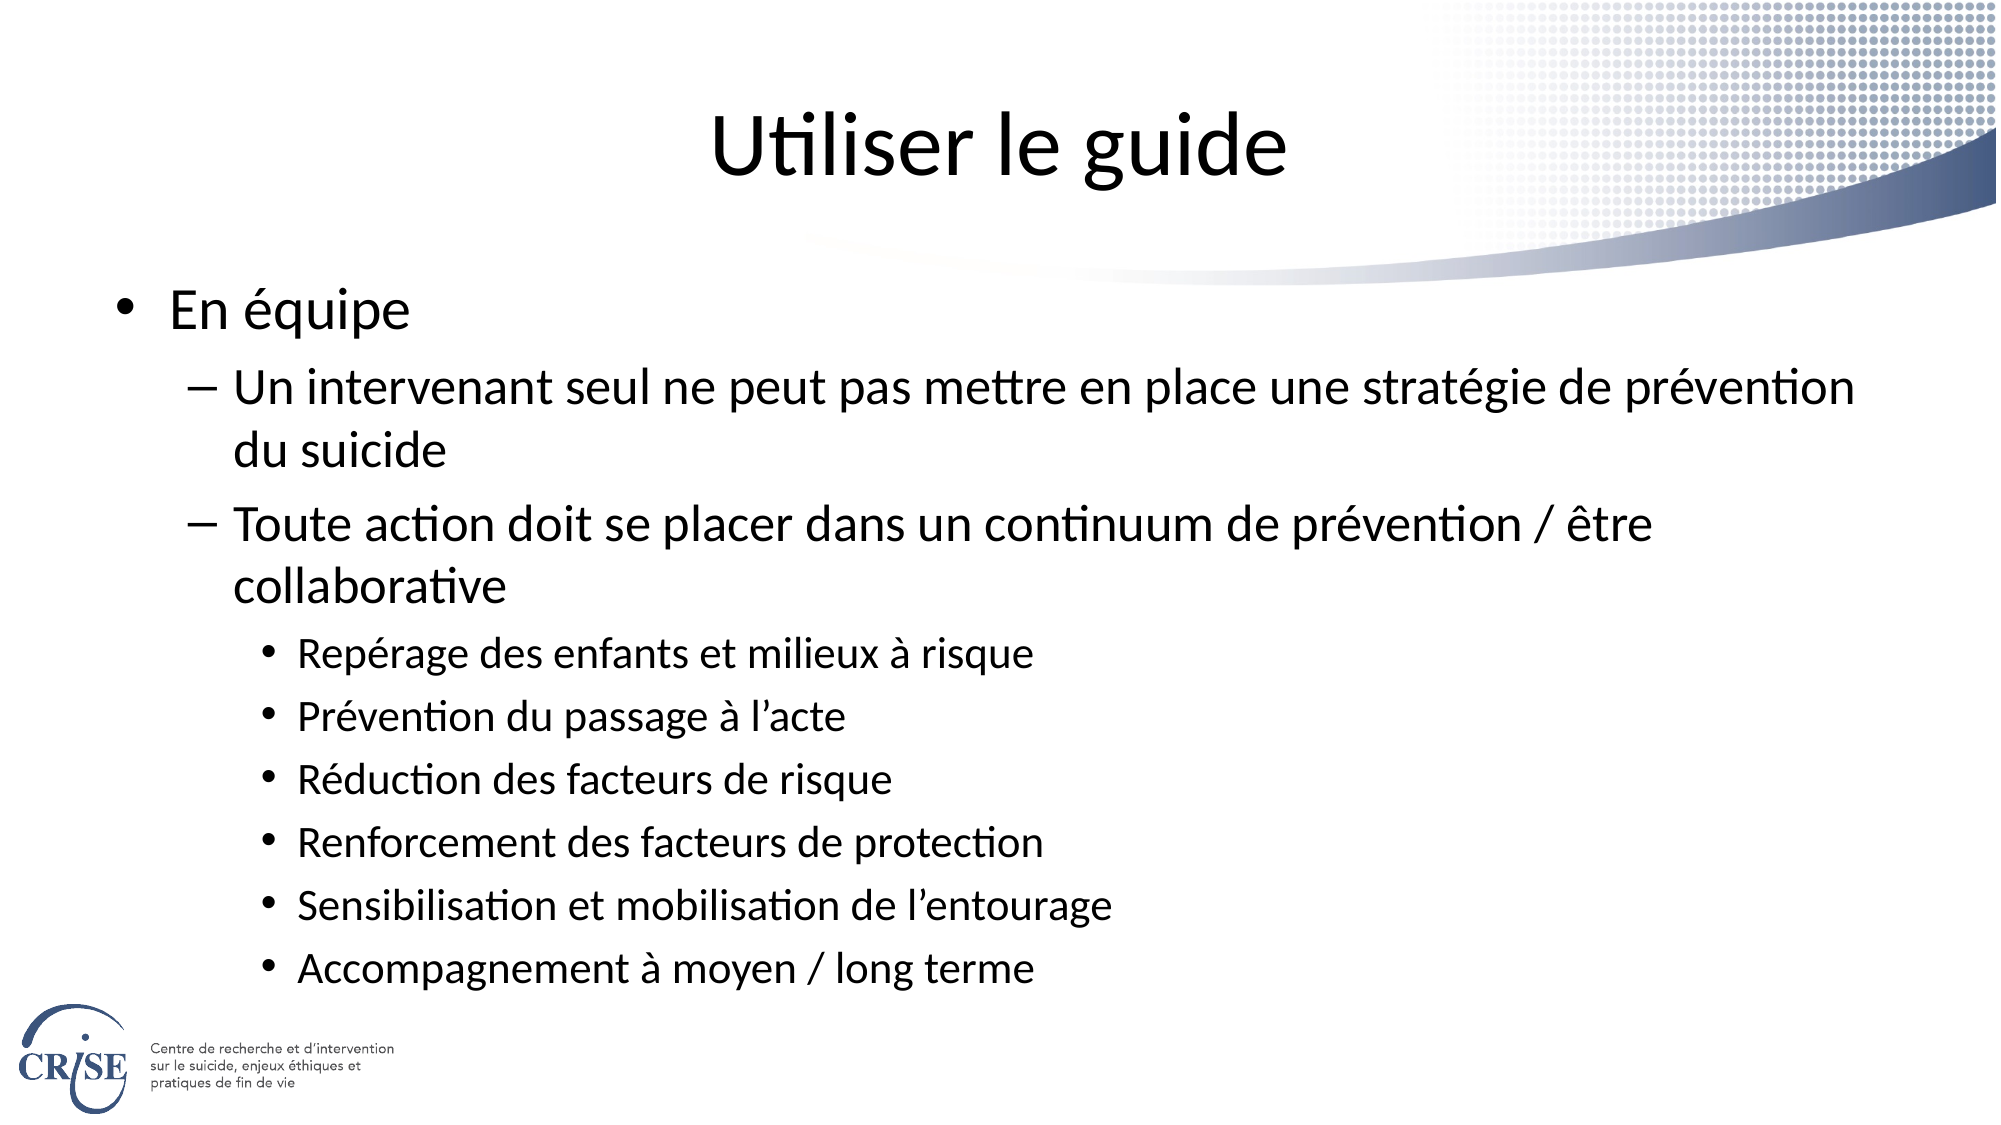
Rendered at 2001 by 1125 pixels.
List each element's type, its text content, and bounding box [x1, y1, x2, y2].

title Utiliser le guide [99, 45, 798, 233]
picture [19, 1004, 424, 1114]
list En équipe Un intervenant seul ne peut pas mettre en place une stratégie de prévention du suicide Toute action doit se placer dans un continuum de prévention / être collaborative Repérage des enfants et milieux à risque Prévention du passage à l’acte Réduction des facteurs de risque Renforcement des facteurs de protection Sensibilisation et mobilisation de l’entourage Accompagnement à moyen / long terme [99, 262, 1900, 1005]
picture [804, 0, 1996, 286]
